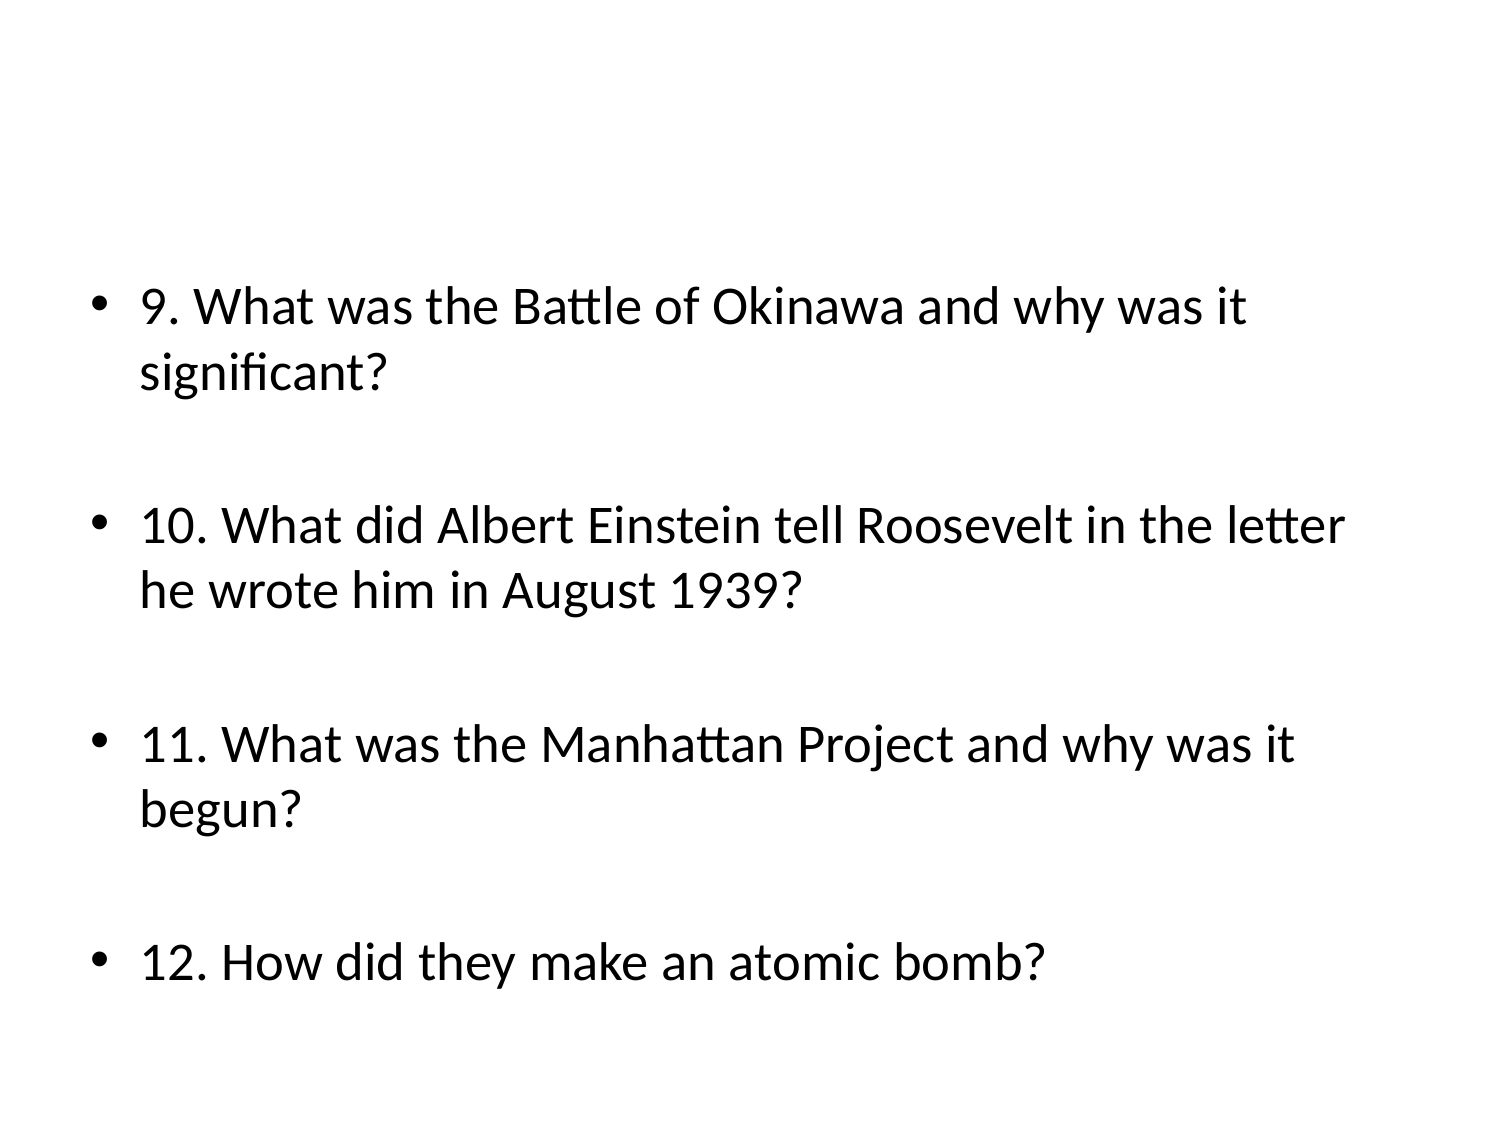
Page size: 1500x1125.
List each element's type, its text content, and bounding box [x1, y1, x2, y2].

list 9. What was the Battle of Okinawa and why was it significant? 10. What did Albert Einstein tell Roosevelt in the letter he wrote him in August 1939? 11. What was the Manhattan Project and why was it begun? 12. How did they make an atomic bomb? [75, 262, 1425, 1005]
